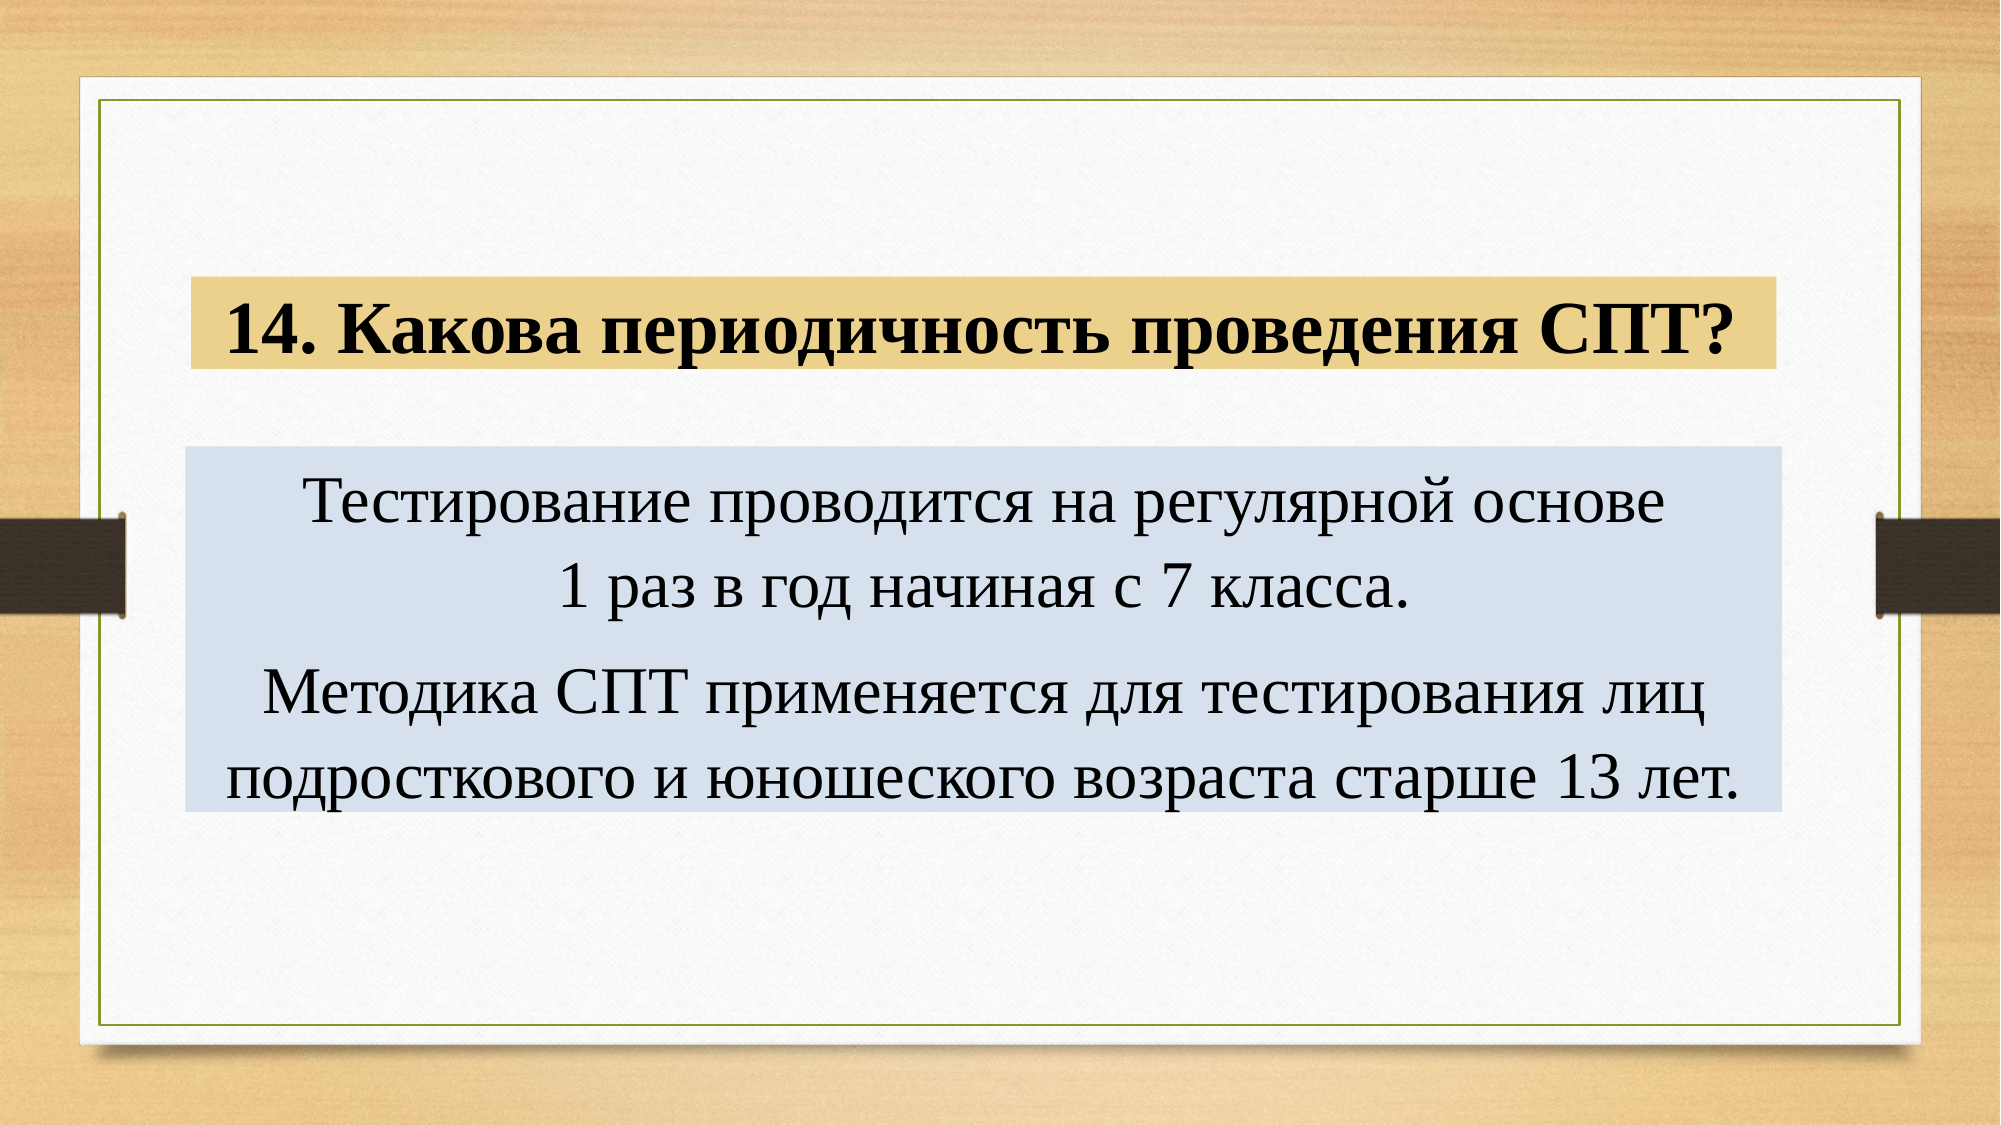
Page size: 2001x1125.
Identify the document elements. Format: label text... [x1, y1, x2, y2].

picture [0, 0, 2000, 1125]
text_box Тестирование проводится на регулярной основе 1 раз в год начиная с 7 класса. Методика СПТ применяется для тестирования лиц подросткового и юношеского возраста старше 13 лет. [185, 446, 1783, 812]
text_box 14. Какова периодичность проведения СПТ? [191, 276, 1777, 369]
